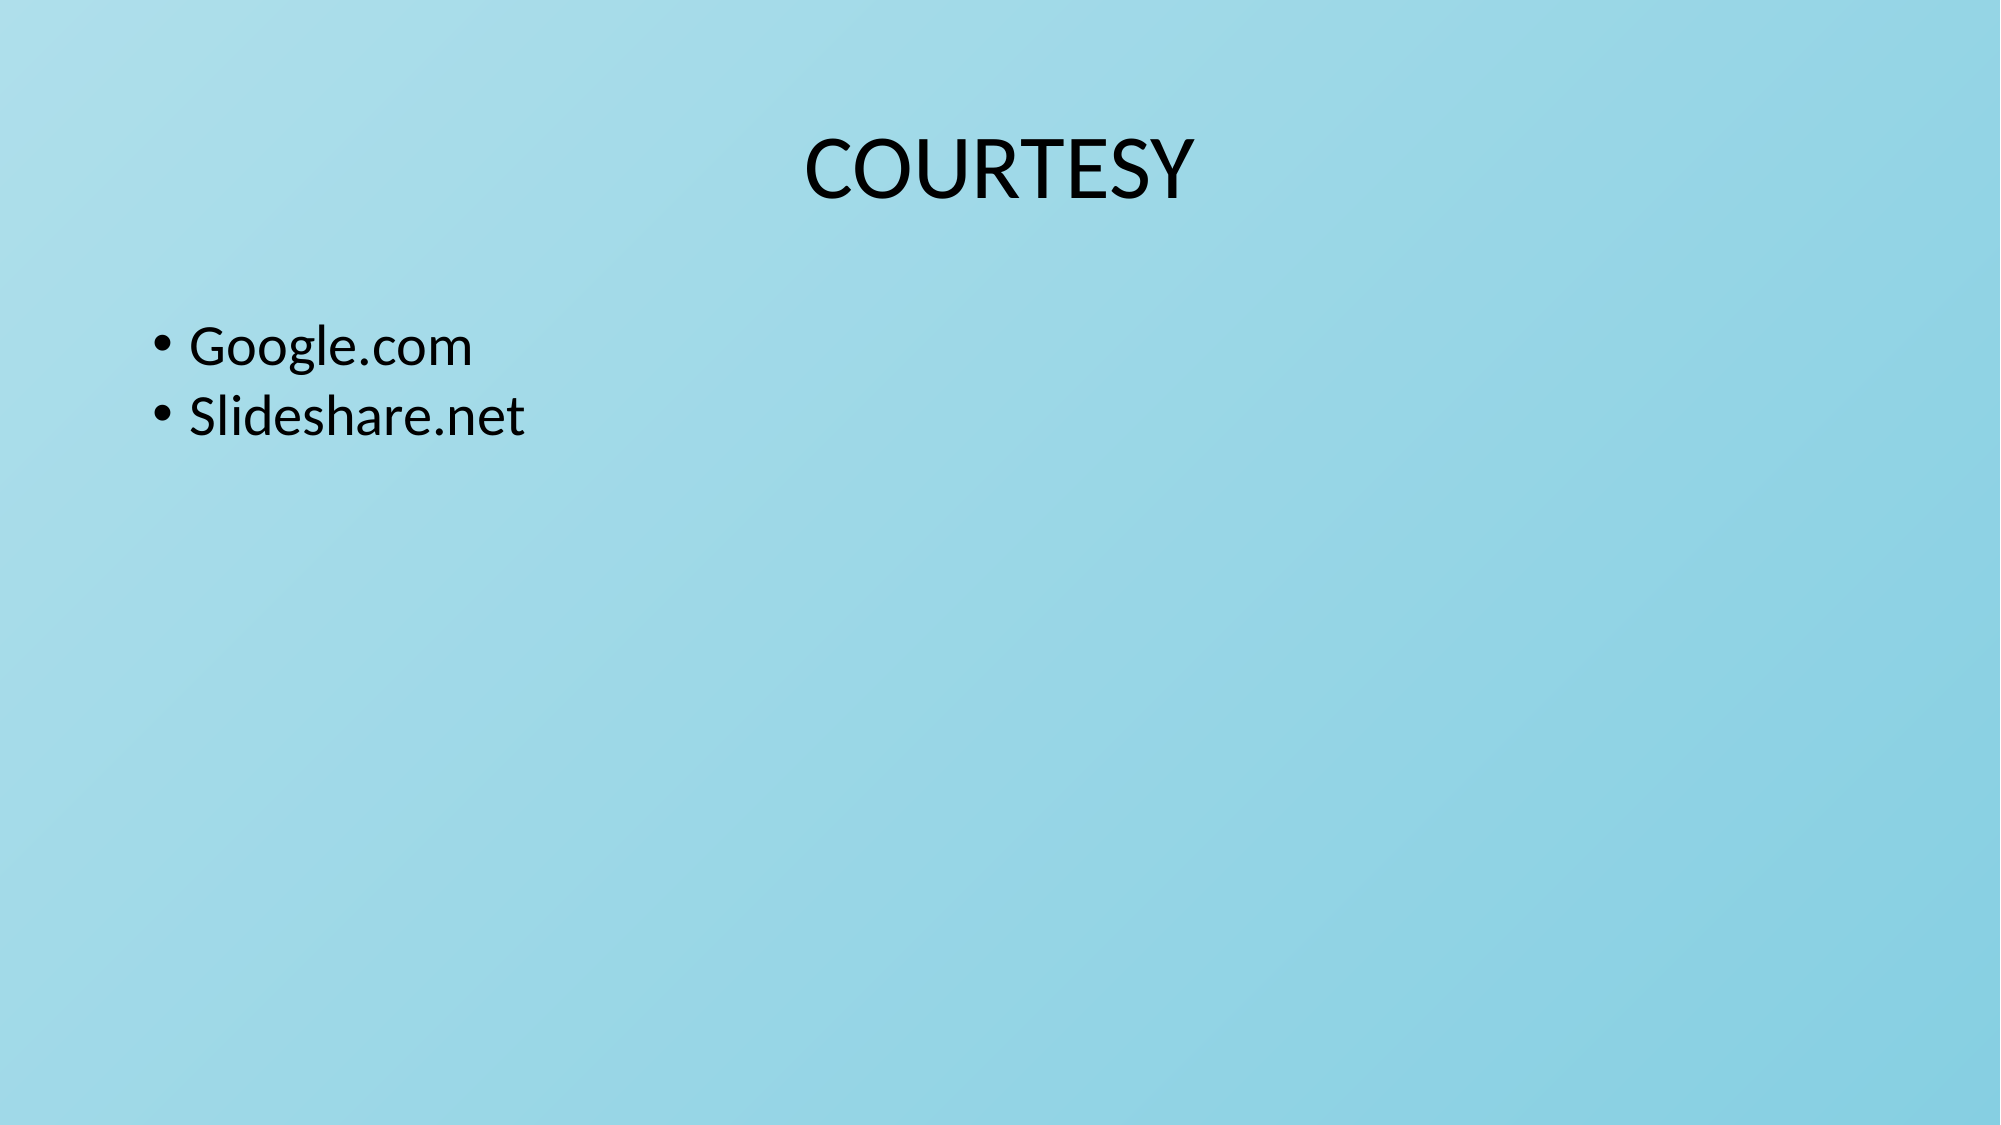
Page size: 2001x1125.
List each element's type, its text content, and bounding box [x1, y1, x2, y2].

list Google.com Slideshare.net [137, 299, 1863, 1014]
title COURTESY [137, 59, 1863, 278]
